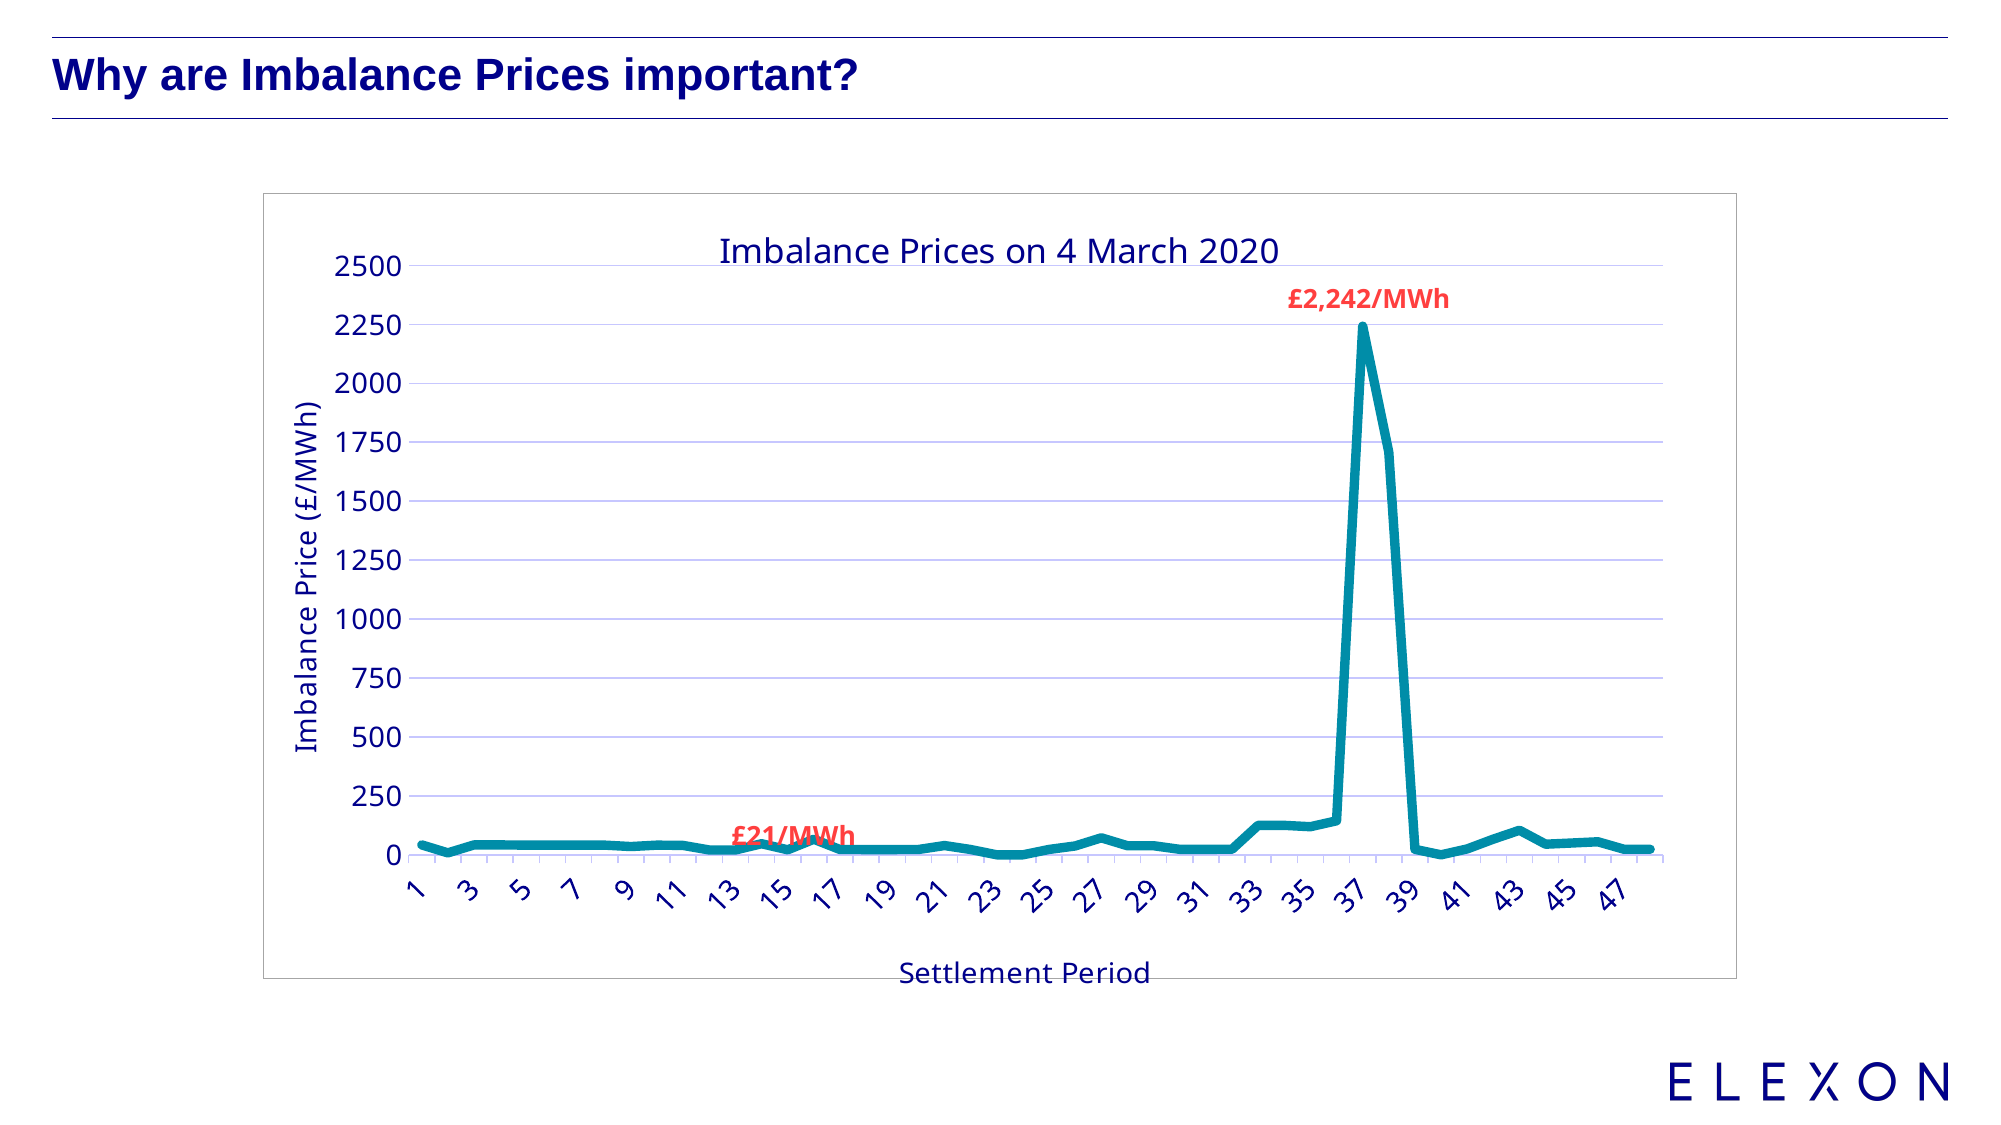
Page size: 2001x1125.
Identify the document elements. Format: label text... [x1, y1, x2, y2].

chart [263, 193, 1737, 1002]
picture [1670, 1062, 1948, 1101]
title Why are Imbalance Prices important? [52, 45, 1948, 119]
